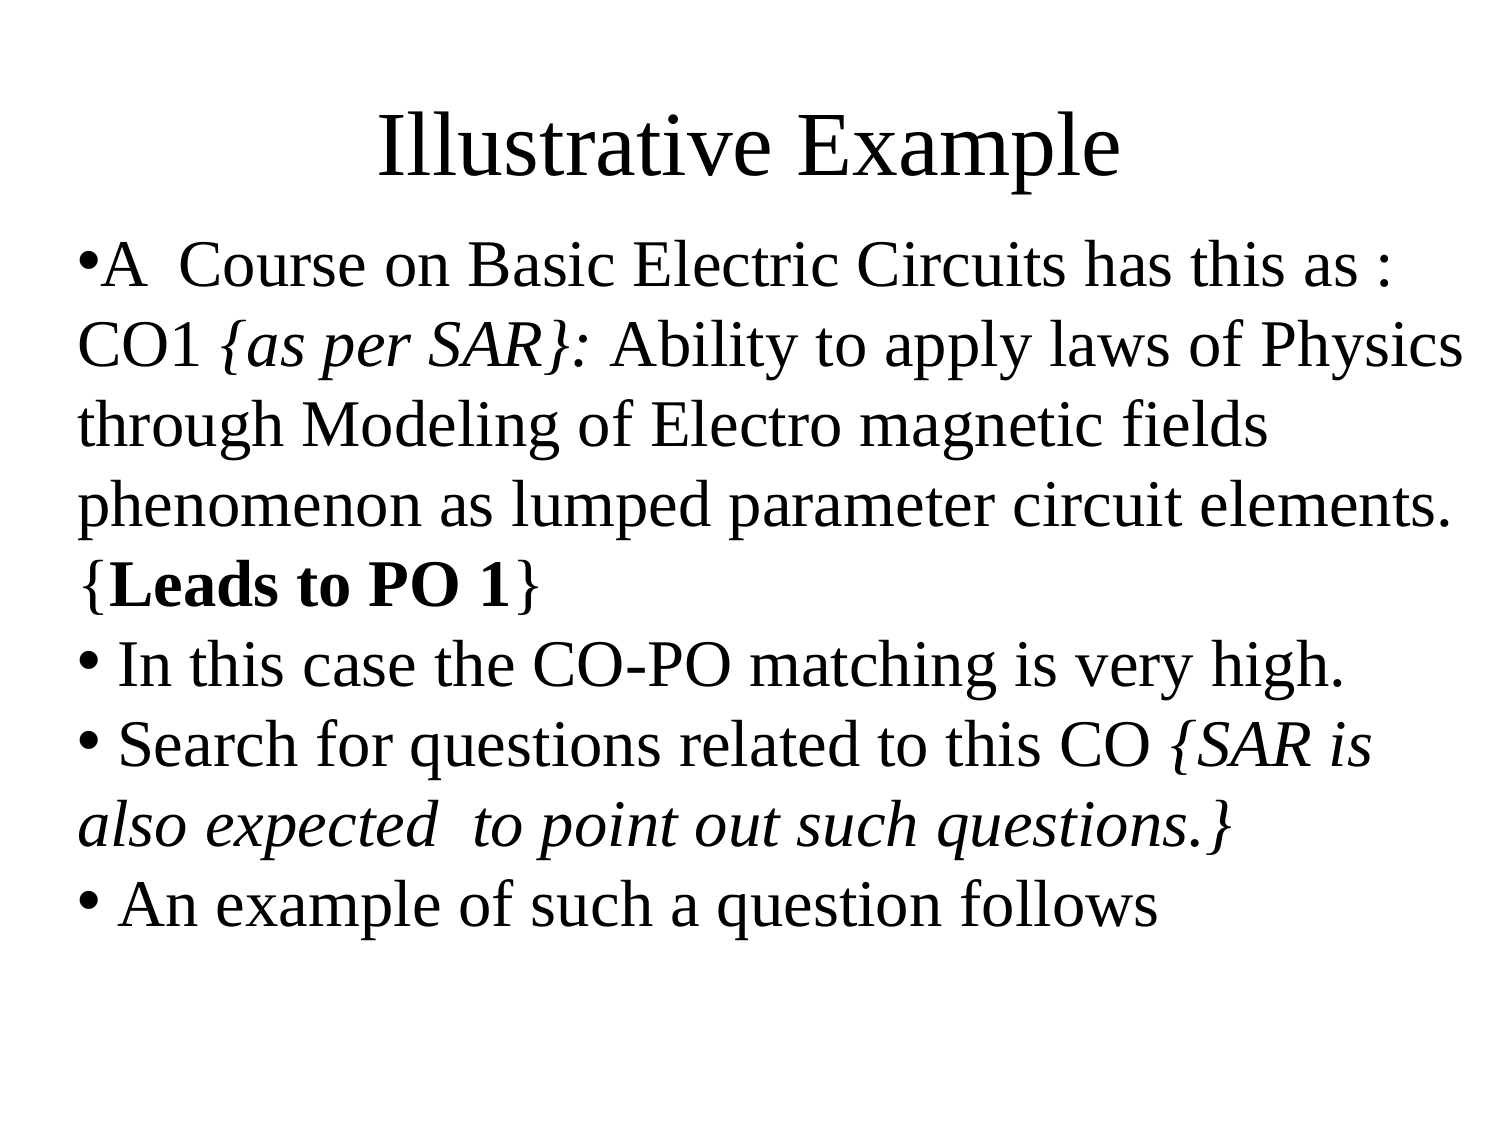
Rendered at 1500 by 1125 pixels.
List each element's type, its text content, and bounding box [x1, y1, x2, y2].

text_box A Course on Basic Electric Circuits has this as : CO1 {as per SAR}: Ability to apply laws of Physics through Modeling of Electro magnetic fields phenomenon as lumped parameter circuit elements. {Leads to PO 1} In this case the CO-PO matching is very high. Search for questions related to this CO {SAR is also expected to point out such questions.} An example of such a question follows [62, 212, 1500, 1125]
title Illustrative Example [75, 45, 1425, 212]
